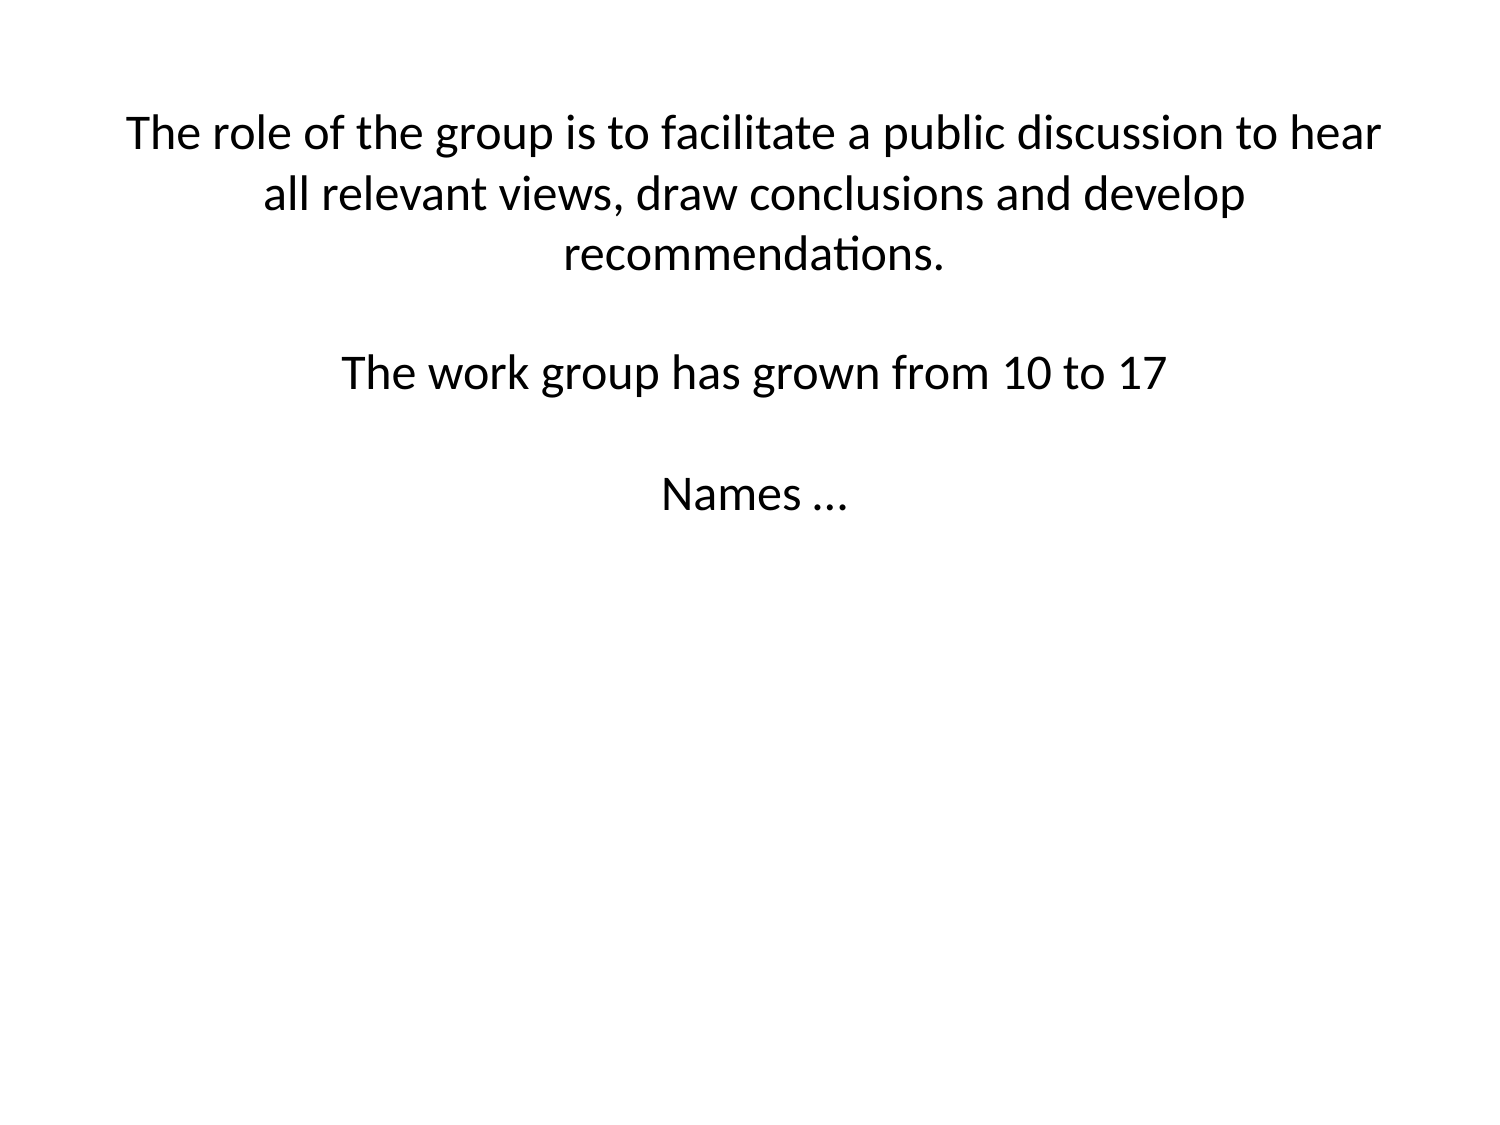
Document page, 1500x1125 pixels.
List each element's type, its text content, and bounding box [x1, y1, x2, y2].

text_box The role of the group is to facilitate a public discussion to hear all relevant views, draw conclusions and develop recommendations. The work group has grown from 10 to 17 Names … [102, 92, 1406, 648]
